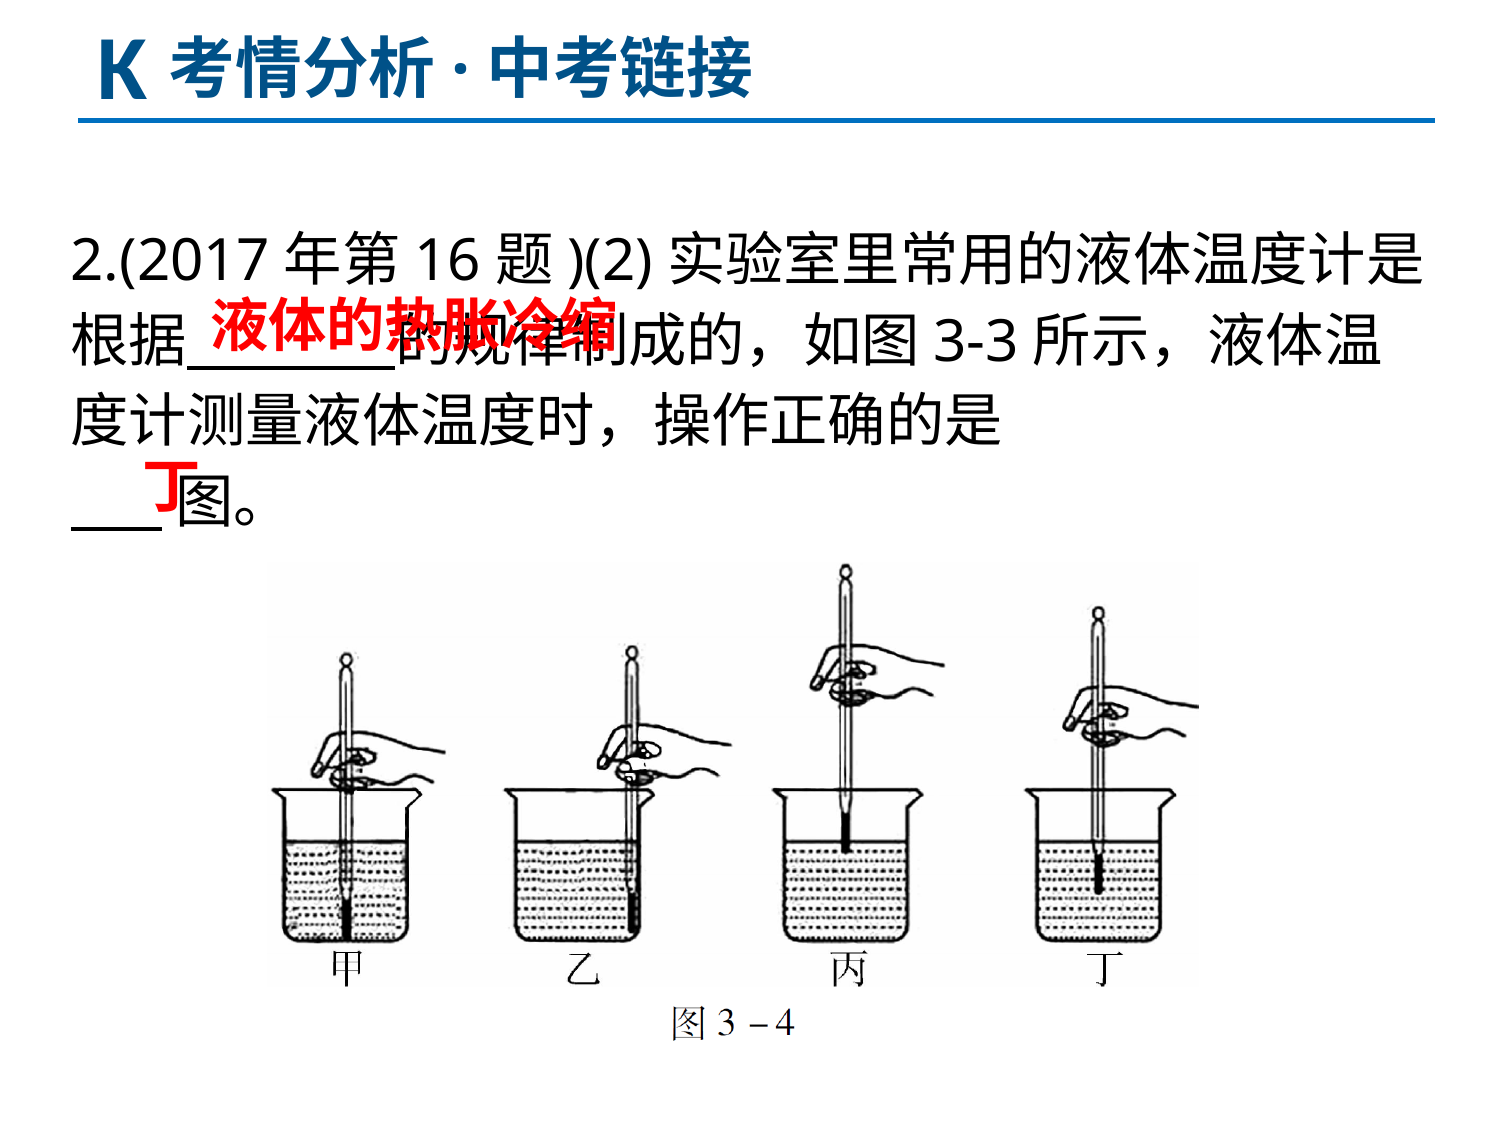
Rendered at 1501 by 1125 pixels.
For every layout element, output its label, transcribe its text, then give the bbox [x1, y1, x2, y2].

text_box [77, 0, 1436, 127]
text_box 2.(2017年第16题)(2)实验室里常用的液体温度计是根据 的规律制成的，如图3-3所示，液体温度计测量液体温度时，操作正确的是 图。 [70, 204, 1429, 622]
text_box 液体的热胀冷缩 [146, 280, 682, 366]
text_box 丁 [95, 442, 247, 527]
picture [265, 561, 1205, 1042]
